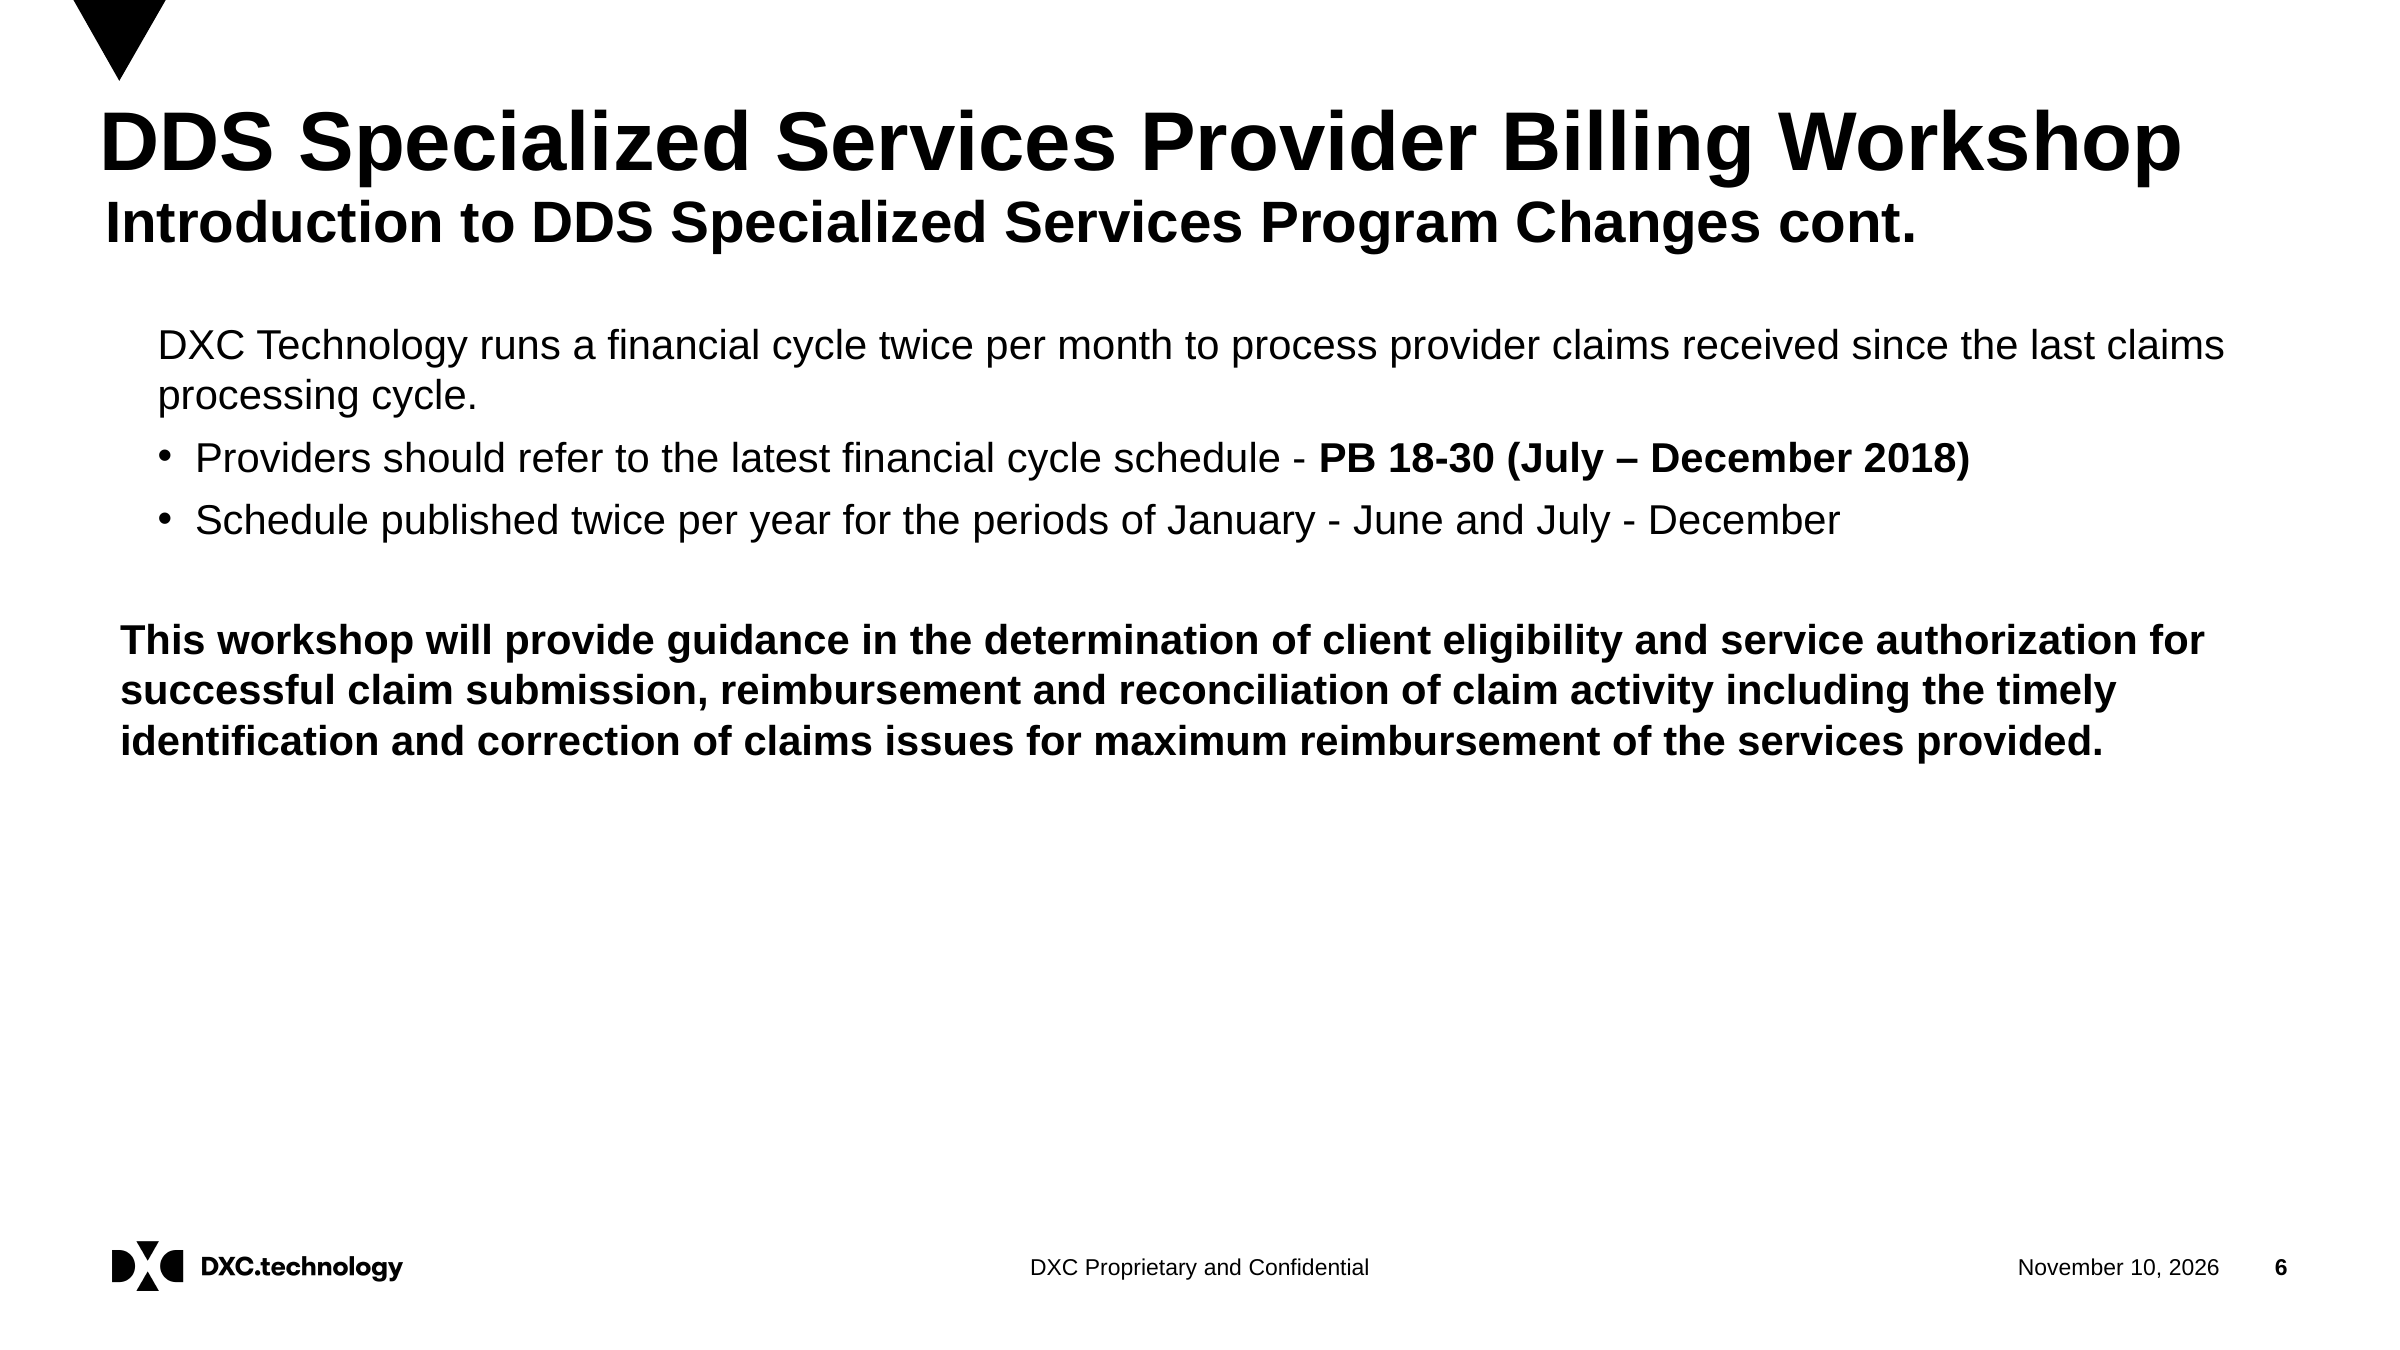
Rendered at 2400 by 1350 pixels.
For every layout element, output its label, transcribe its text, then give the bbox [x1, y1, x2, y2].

list Introduction to DDS Specialized Services Program Changes cont. [105, 183, 2285, 259]
list DXC Technology runs a financial cycle twice per month to process provider claims received since the last claims processing cycle. Providers should refer to the latest financial cycle schedule - PB 18-30 (July – December 2018) Schedule published twice per year for the periods of January - June and July - December This workshop will provide guidance in the determination of client eligibility and service authorization for successful claim submission, reimbursement and reconciliation of claim activity including the timely identification and correction of claims issues for maximum reimbursement of the services provided. [120, 285, 2310, 1215]
title DDS Specialized Services Provider Billing Workshop [99, 102, 2275, 184]
